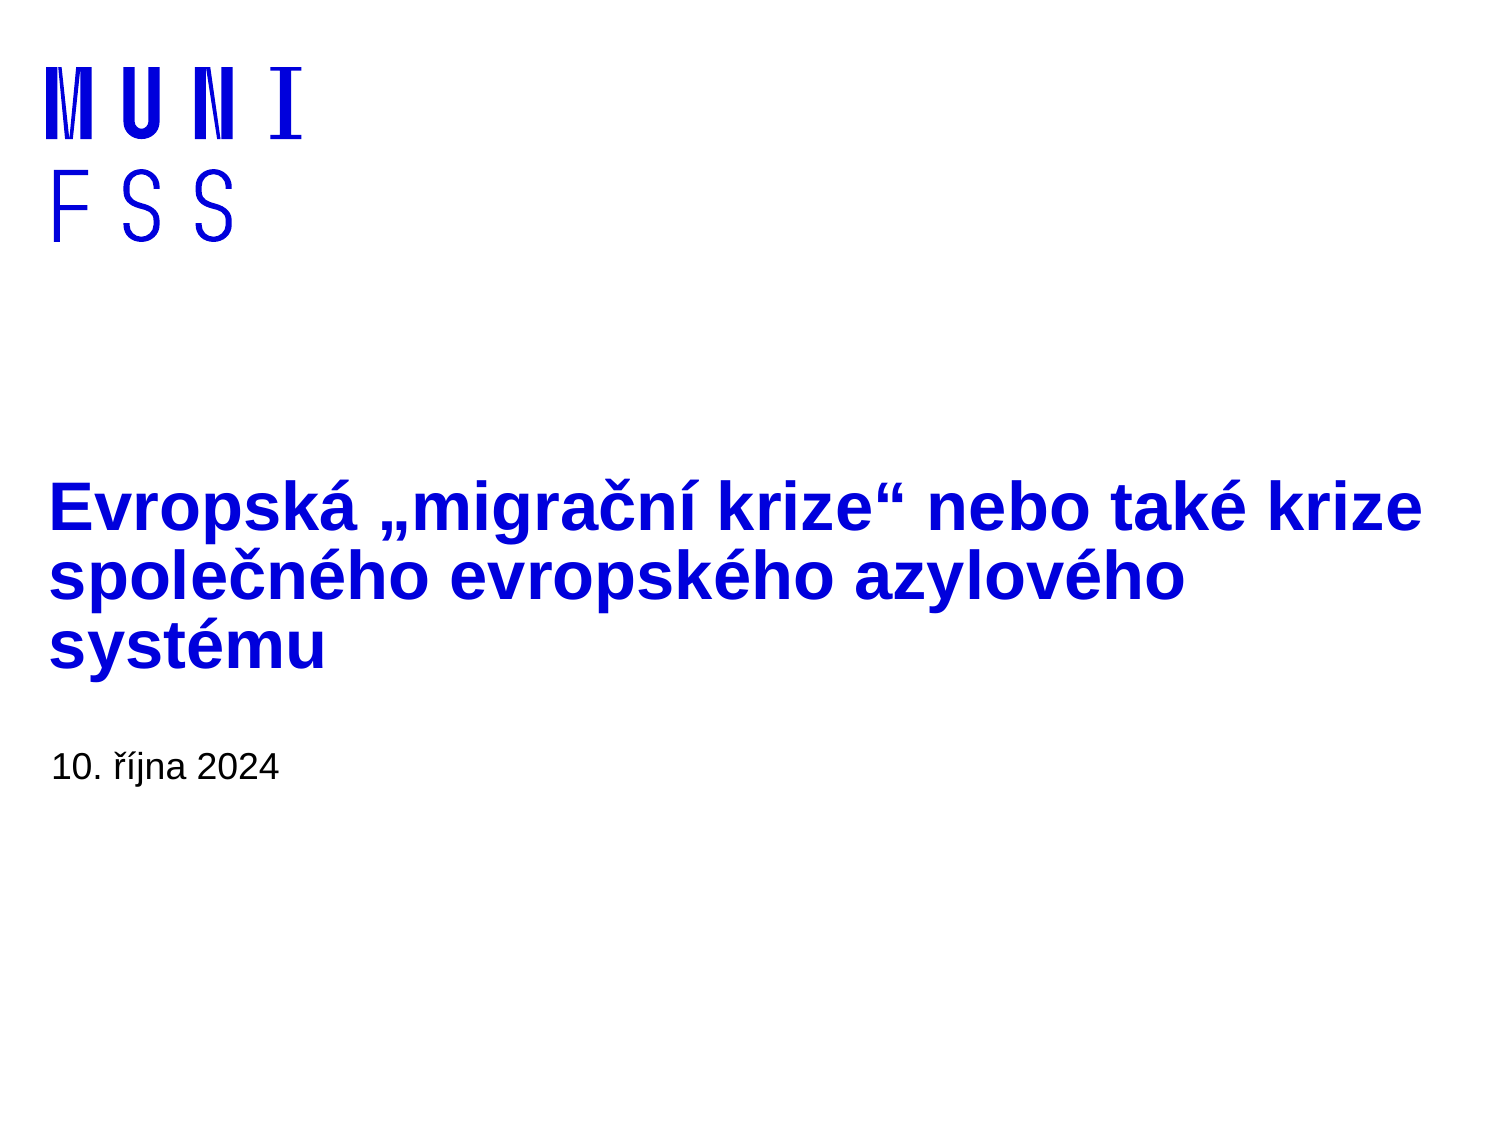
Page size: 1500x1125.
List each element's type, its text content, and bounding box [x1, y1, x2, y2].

subtitle 10. října 2024 [51, 735, 1449, 851]
title Evropská „migrační krize“ nebo také krize společného evropského azylového systému [49, 475, 1447, 668]
